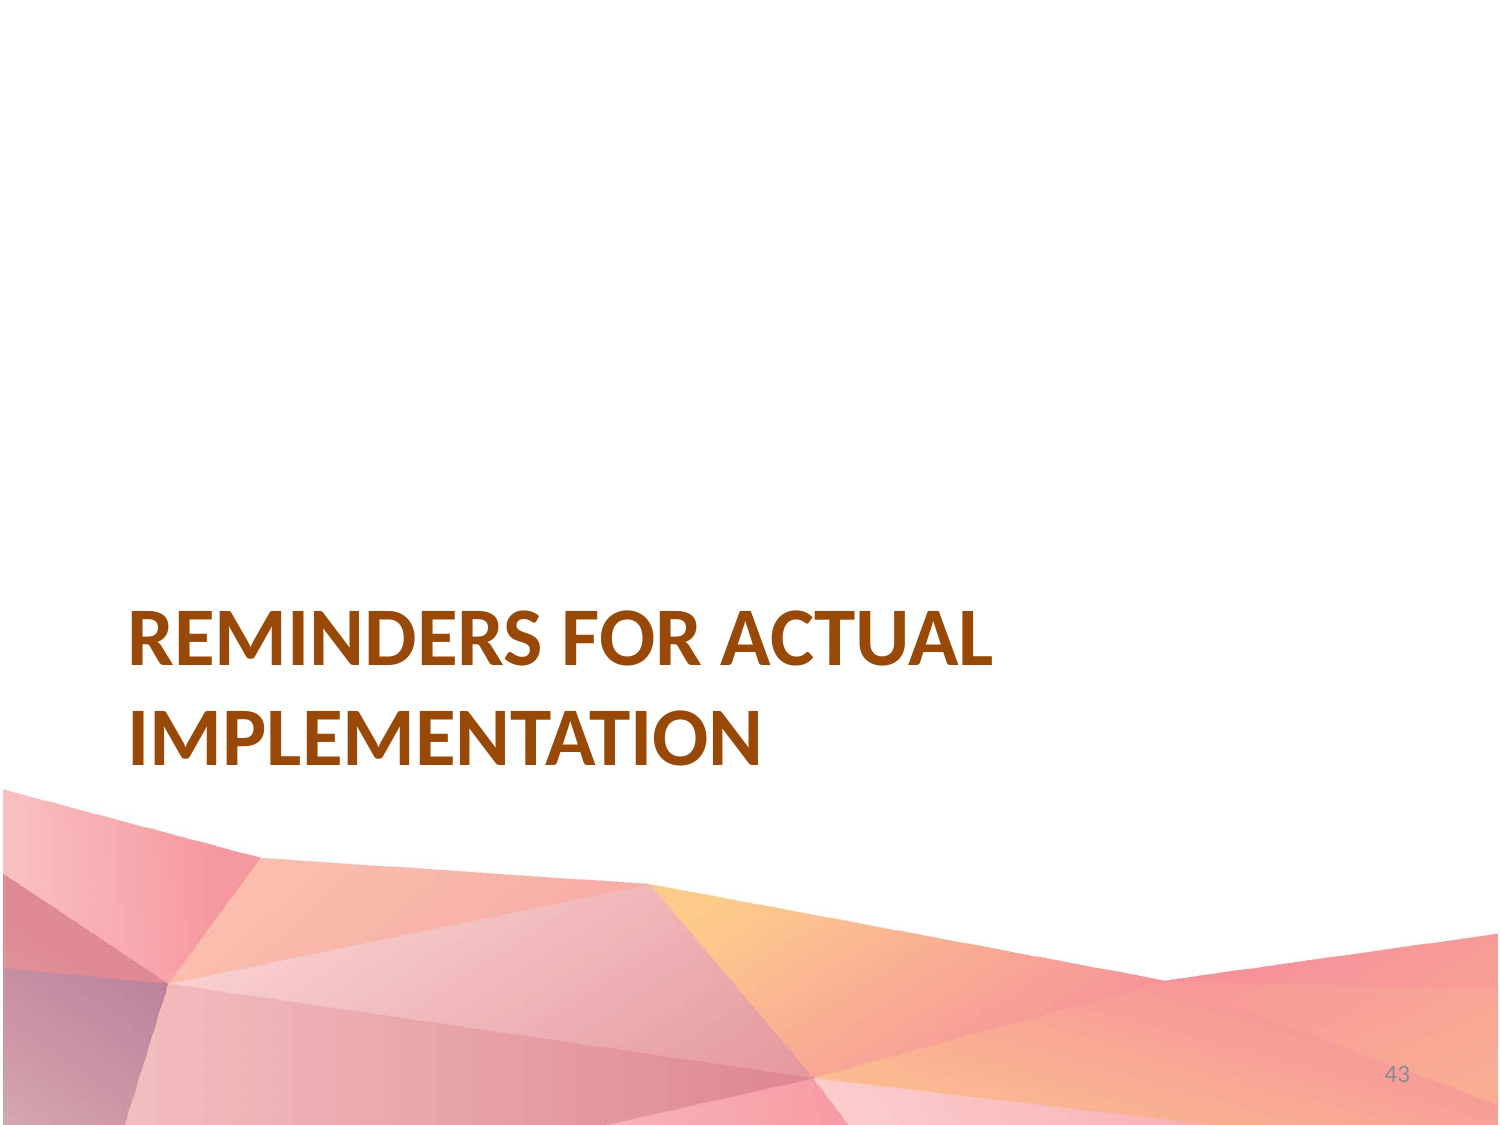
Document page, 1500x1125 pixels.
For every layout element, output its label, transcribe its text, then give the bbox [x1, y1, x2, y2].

picture [0, 0, 1500, 1125]
slide_number 43 [1074, 1042, 1425, 1103]
title Reminders for actual implementation [112, 574, 1420, 798]
